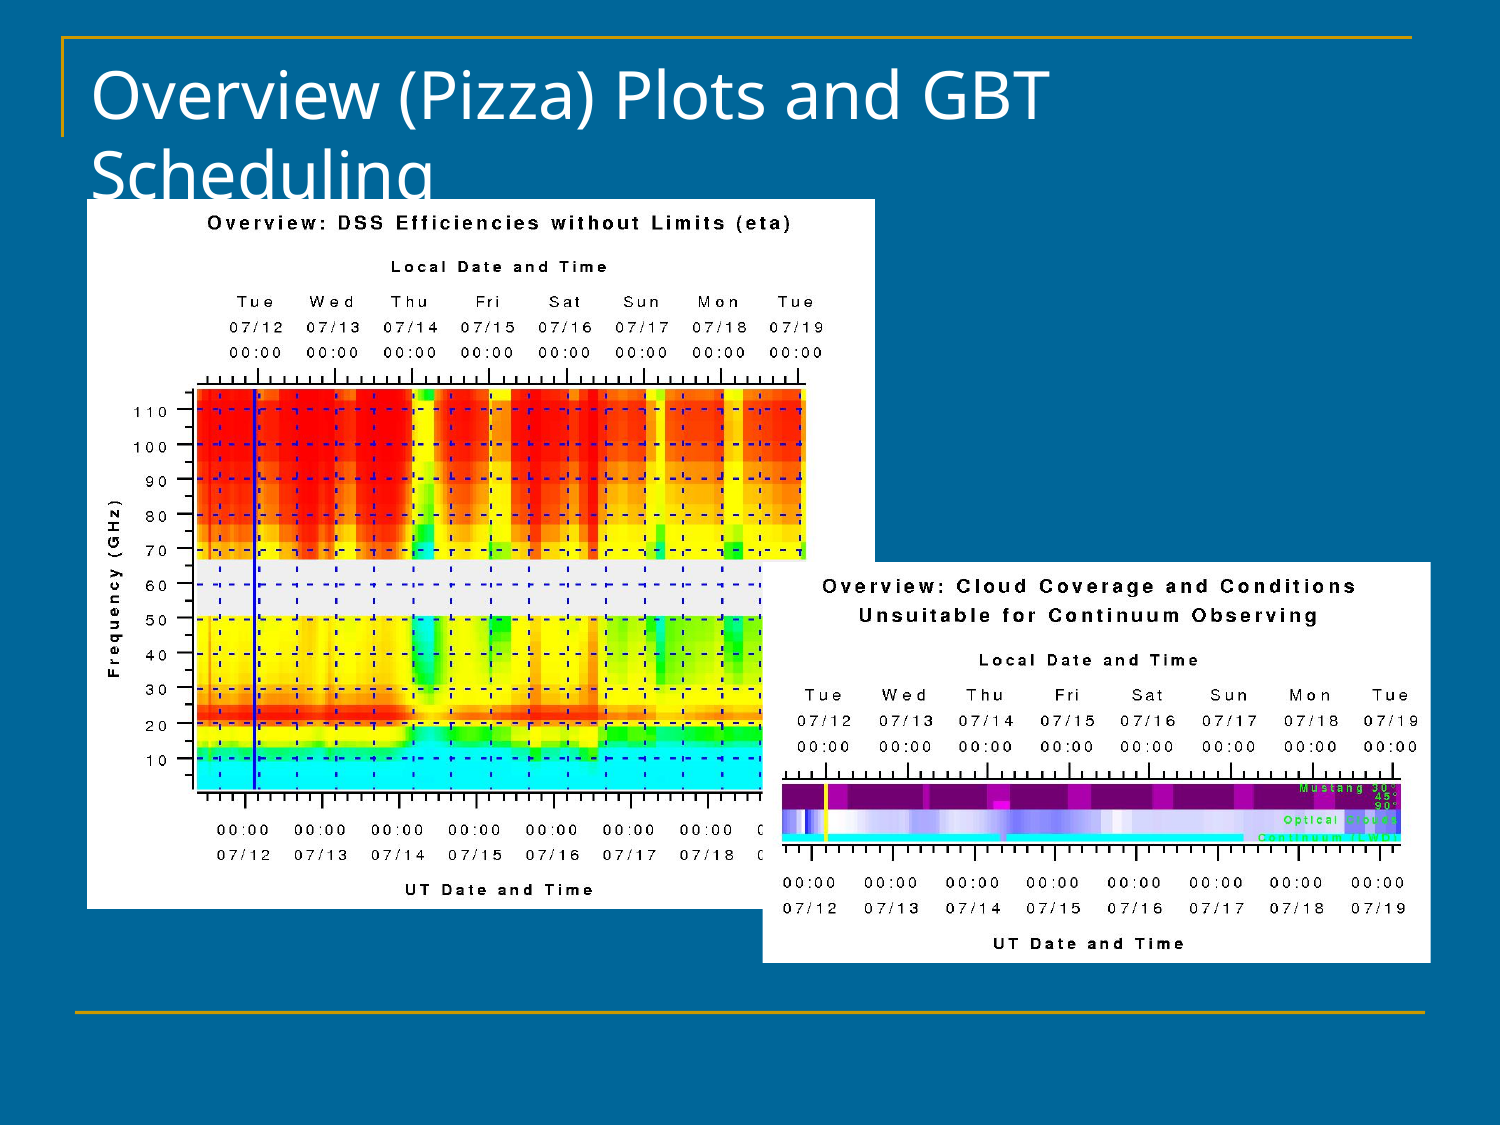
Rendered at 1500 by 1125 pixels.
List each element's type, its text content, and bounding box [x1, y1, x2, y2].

title Overview (Pizza) Plots and GBT Scheduling [74, 45, 1426, 233]
picture [88, 199, 1430, 962]
